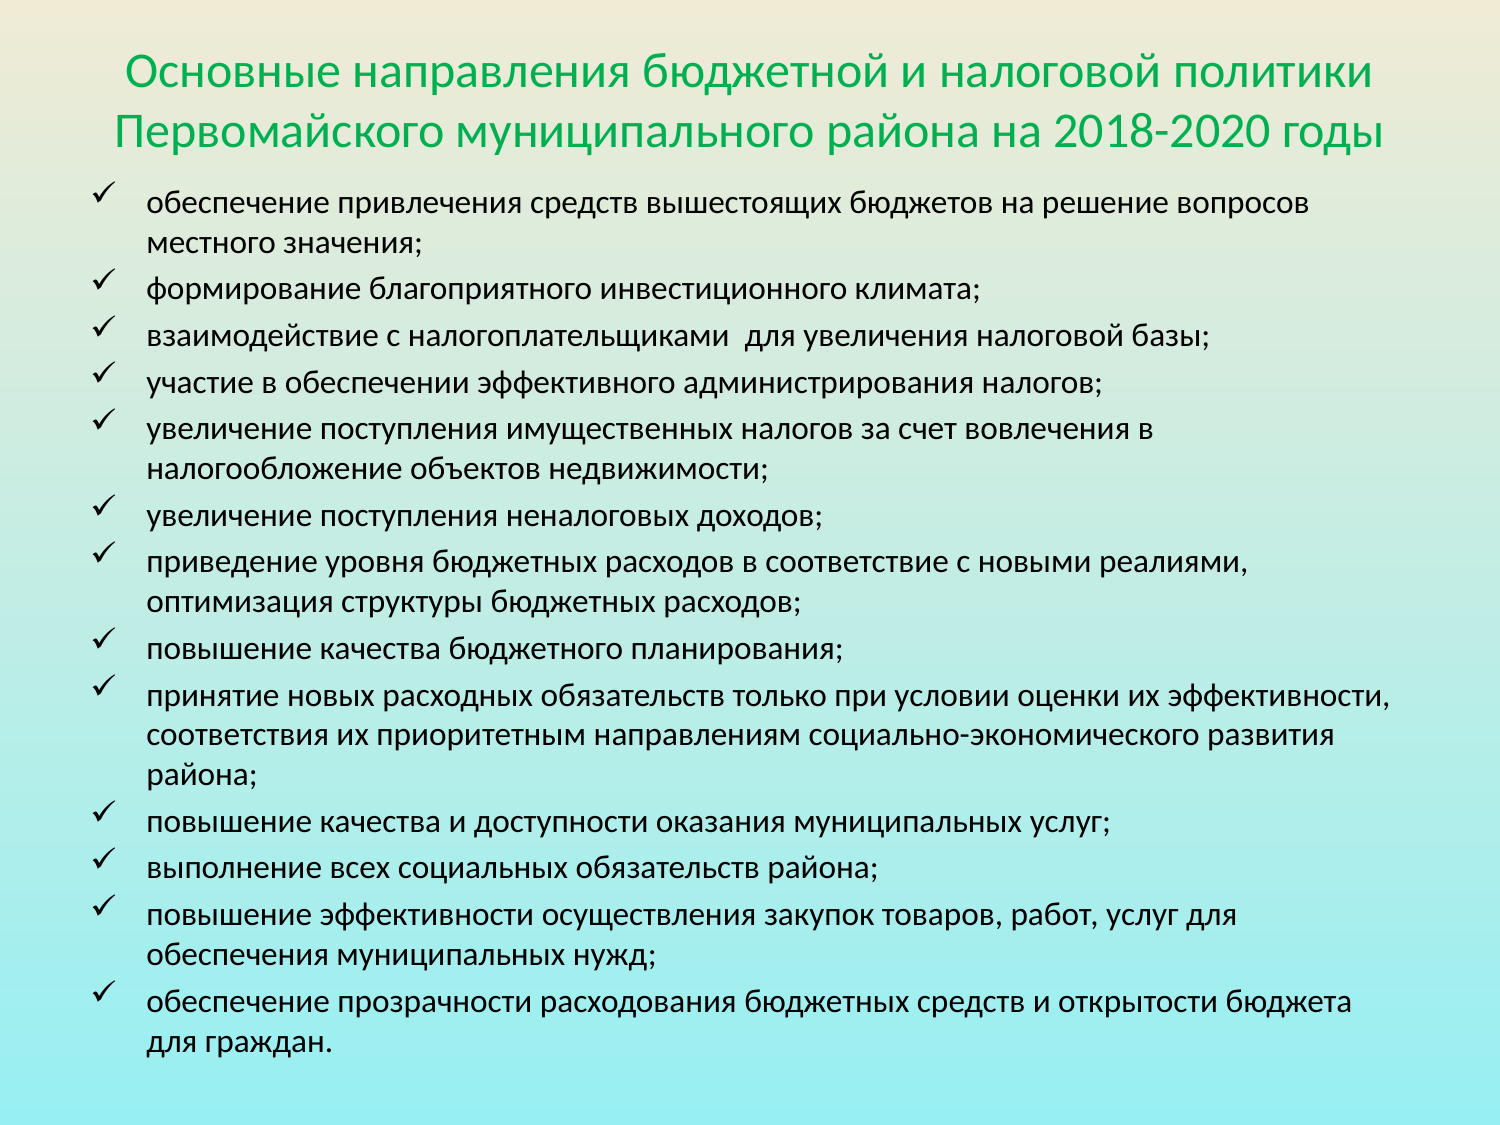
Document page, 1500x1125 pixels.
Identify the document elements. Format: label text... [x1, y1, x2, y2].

list обеспечение привлечения средств вышестоящих бюджетов на решение вопросов местного значения; формирование благоприятного инвестиционного климата; взаимодействие с налогоплательщиками для увеличения налоговой базы; участие в обеспечении эффективного администрирования налогов; увеличение поступления имущественных налогов за счет вовлечения в налогообложение объектов недвижимости; увеличение поступления неналоговых доходов; приведение уровня бюджетных расходов в соответствие с новыми реалиями, оптимизация структуры бюджетных расходов; повышение качества бюджетного планирования; принятие новых расходных обязательств только при условии оценки их эффективности, соответствия их приоритетным направлениям социально-экономического развития района; повышение качества и доступности оказания муниципальных услуг; выполнение всех социальных обязательств района; повышение эффективности осуществления закупок товаров, работ, услуг для обеспечения муниципальных нужд; обеспечение прозрачности расходования бюджетных средств и открытости бюджета для граждан. [75, 172, 1425, 1005]
title Основные направления бюджетной и налоговой политики Первомайского муниципального района на 2018-2020 годы [75, 45, 1425, 149]
